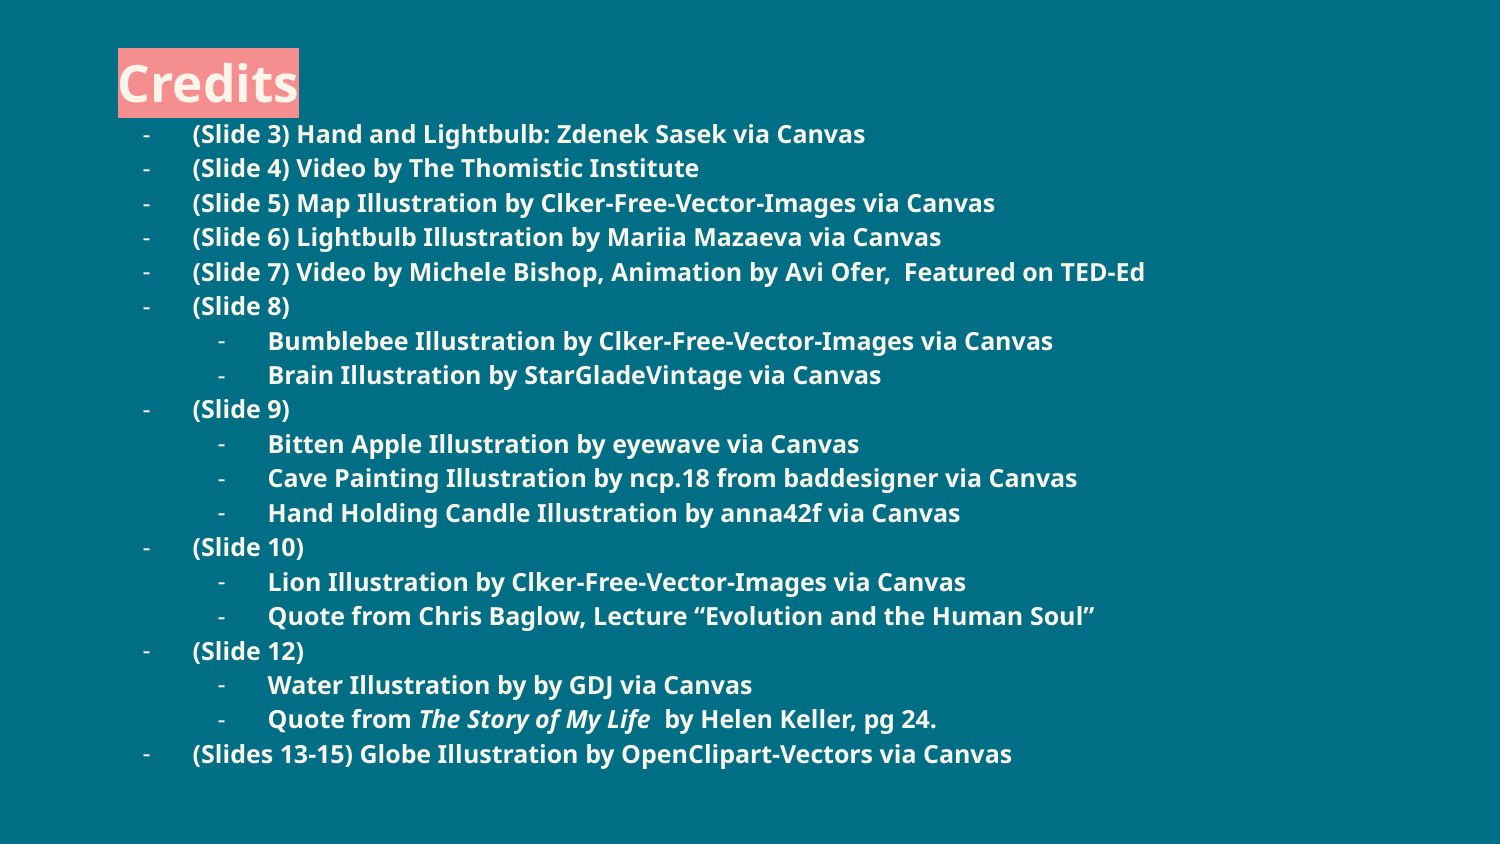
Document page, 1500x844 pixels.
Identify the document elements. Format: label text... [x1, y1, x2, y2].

title (Slide 3) Hand and Lightbulb: Zdenek Sasek via Canvas (Slide 4) Video by The Thomistic Institute (Slide 5) Map Illustration by Clker-Free-Vector-Images via Canvas (Slide 6) Lightbulb Illustration by Mariia Mazaeva via Canvas (Slide 7) Video by Michele Bishop, Animation by Avi Ofer, Featured on TED-Ed (Slide 8) Bumblebee Illustration by Clker-Free-Vector-Images via Canvas Brain Illustration by StarGladeVintage via Canvas (Slide 9) Bitten Apple Illustration by eyewave via Canvas Cave Painting Illustration by ncp.18 from baddesigner via Canvas Hand Holding Candle Illustration by anna42f via Canvas (Slide 10) Lion Illustration by Clker-Free-Vector-Images via Canvas Quote from Chris Baglow, Lecture “Evolution and the Human Soul” (Slide 12) Water Illustration by by GDJ via Canvas Quote from The Story of My Life by Helen Keller, pg 24. (Slides 13-15) Globe Illustration by OpenClipart-Vectors via Canvas [102, 100, 1398, 745]
subtitle Credits [102, 27, 1398, 100]
